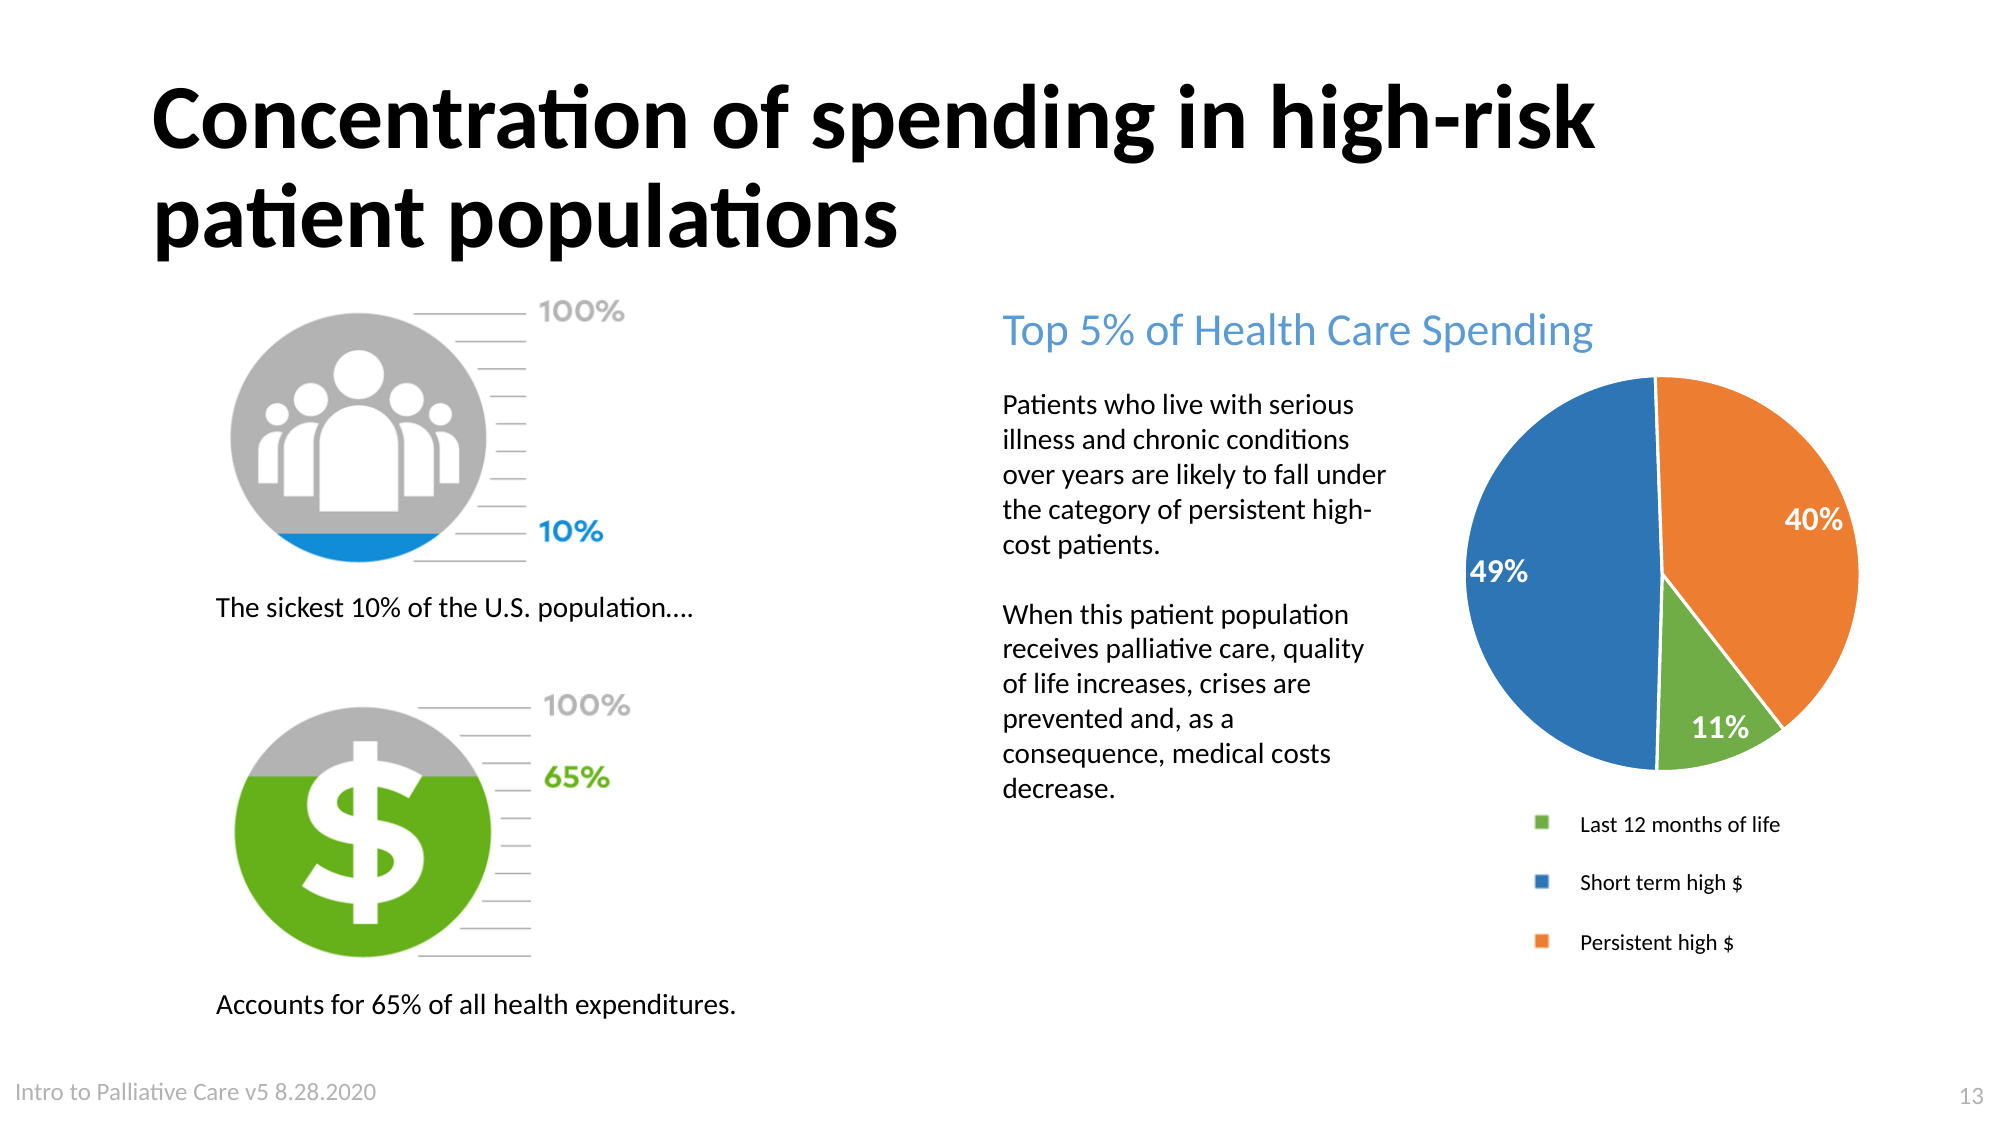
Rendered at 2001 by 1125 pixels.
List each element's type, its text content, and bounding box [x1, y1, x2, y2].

picture [177, 679, 757, 987]
slide_number 13 [1435, 1065, 2000, 1125]
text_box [1489, 794, 1836, 967]
footer Intro to Palliative Care v5 8.28.2020 [0, 1060, 1315, 1121]
text_box Accounts for 65% of all health expenditures. [200, 977, 918, 1028]
title Concentration of spending in high-risk patient populations [137, 59, 1863, 278]
picture [177, 291, 757, 580]
text_box Patients who live with serious illness and chronic conditions over years are likely to fall under the category of persistent high-cost patients. When this patient population receives palliative care, quality of life increases, crises are prevented and, as a consequence, medical costs decrease. [987, 377, 1221, 813]
text_box Top 5% of Health Care Spending [987, 291, 1718, 362]
chart [1221, 366, 2000, 817]
text_box The sickest 10% of the U.S. population…. [200, 581, 808, 631]
